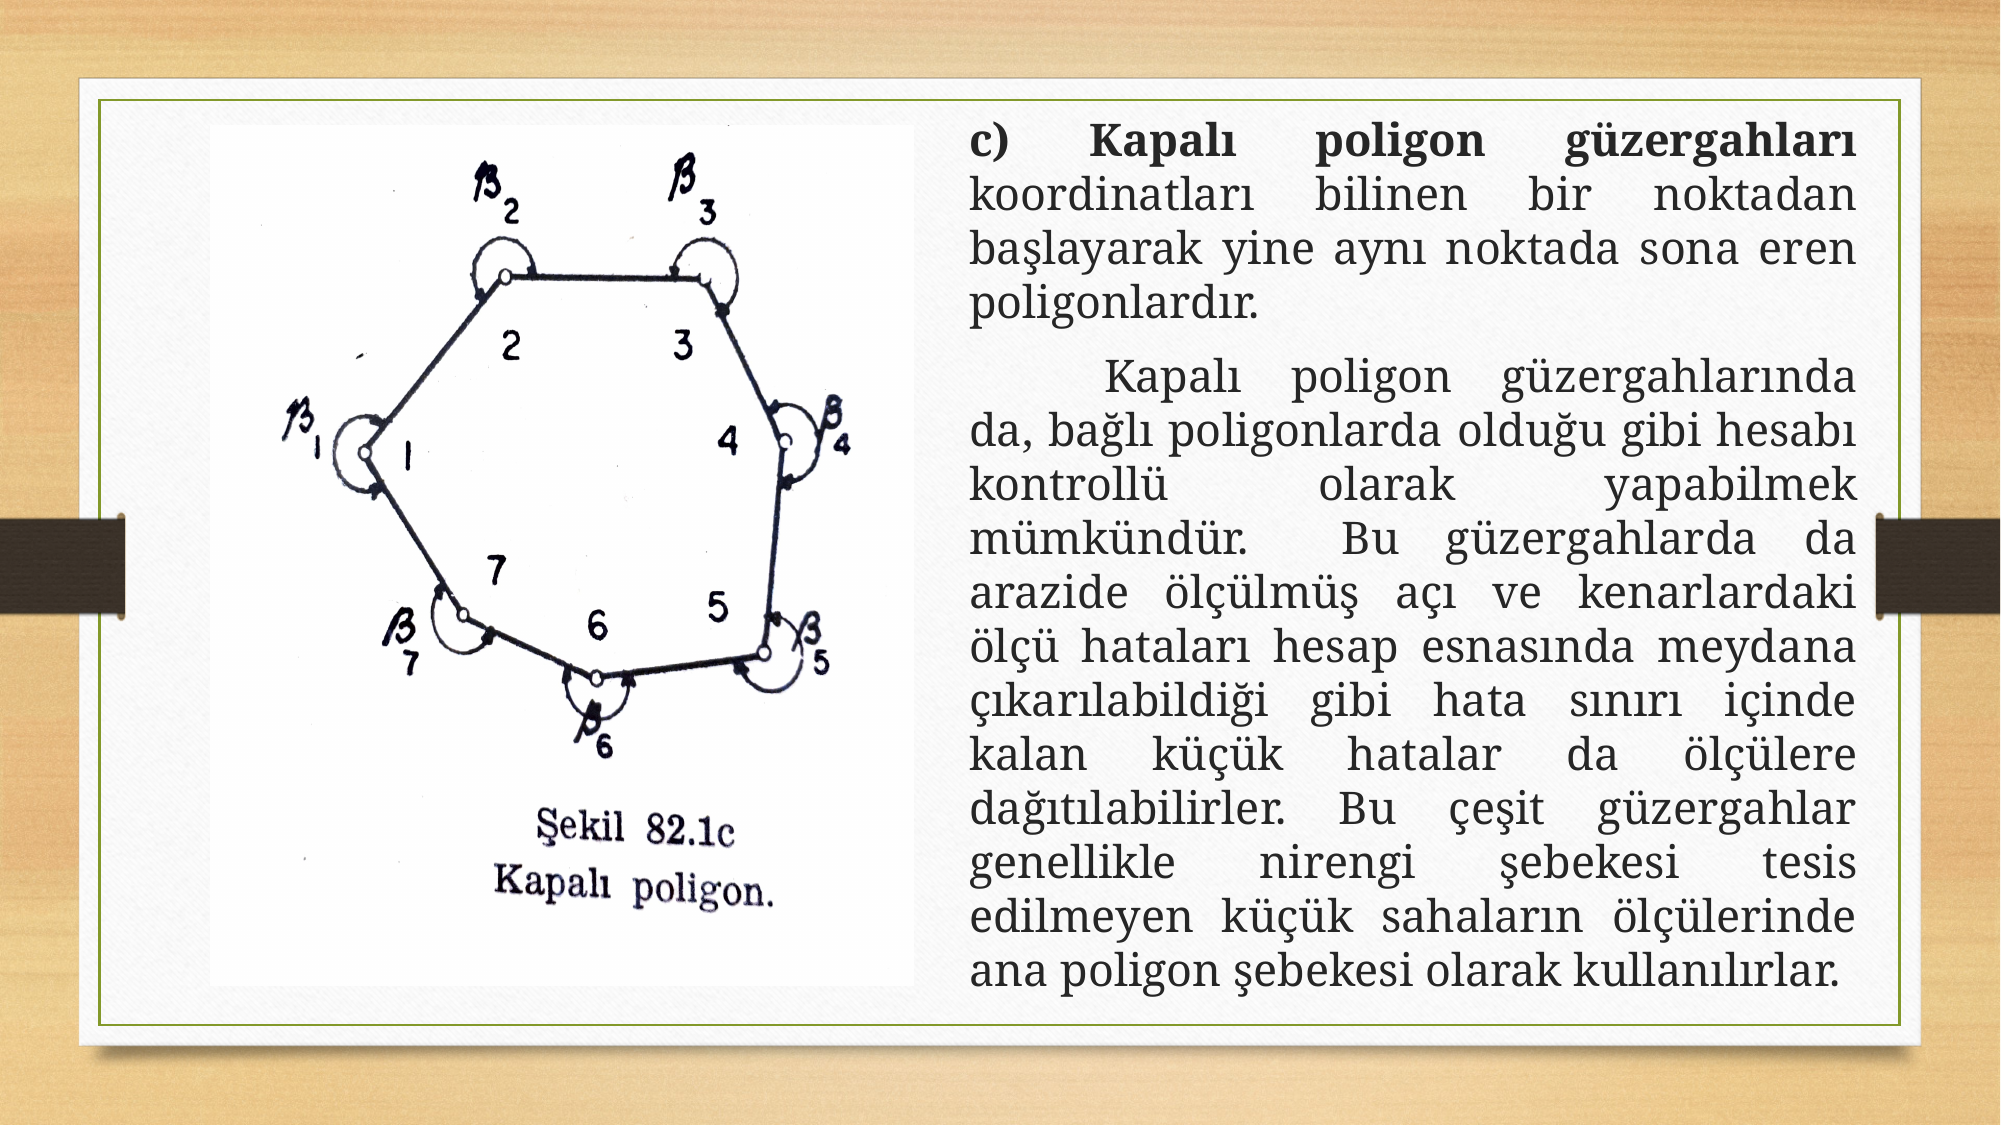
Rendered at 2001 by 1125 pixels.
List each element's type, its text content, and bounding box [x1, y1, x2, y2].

picture [0, 0, 2001, 1125]
list c) Kapalı poligon güzergahları koordinatları bilinen bir noktadan başlayarak yine aynı noktada sona eren poligonlardır. Kapalı poligon güzergahlarında da, bağlı poligonlarda olduğu gibi hesabı kontrollü olarak yapabilmek mümkündür. Bu güzergahlarda da arazide ölçülmüş açı ve kenarlardaki ölçü hataları hesap esnasında meydana çıkarılabildiği gibi hata sınırı içinde kalan küçük hatalar da ölçülere dağıtılabilirler. Bu çeşit güzergahlar genellikle nirengi şebekesi tesis edilmeyen küçük sahaların ölçülerinde ana poligon şebekesi olarak kullanılırlar. [954, 104, 1873, 1021]
